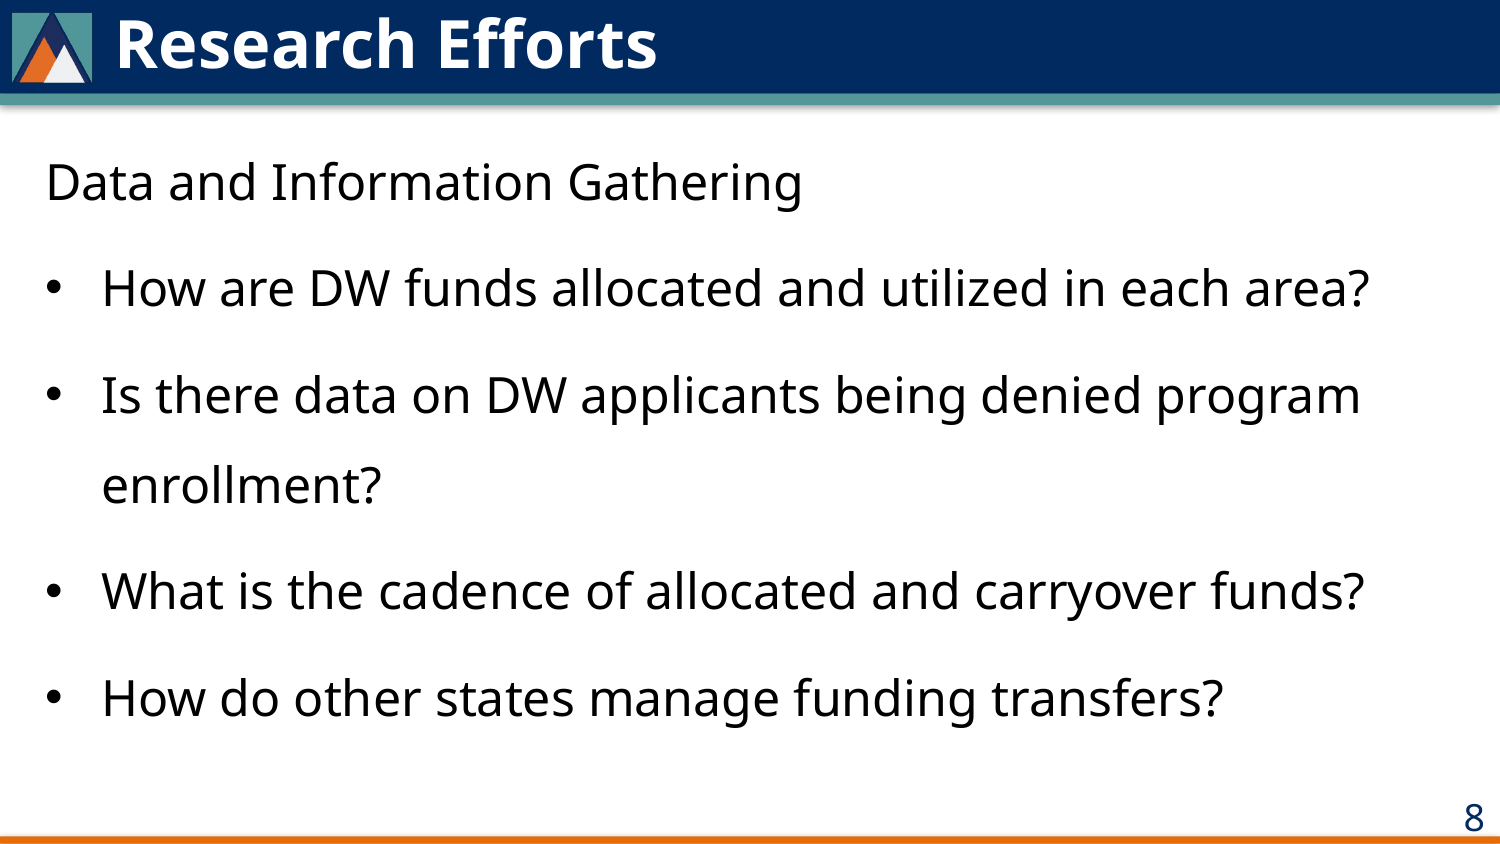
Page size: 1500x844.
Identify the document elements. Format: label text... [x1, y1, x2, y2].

text_box Data and Information Gathering How are DW funds allocated and utilized in each area? Is there data on DW applicants being denied program enrollment? What is the cadence of allocated and carryover funds? How do other states manage funding transfers? [30, 112, 1470, 734]
title Research Efforts [99, 0, 1442, 94]
picture [8, 9, 95, 85]
